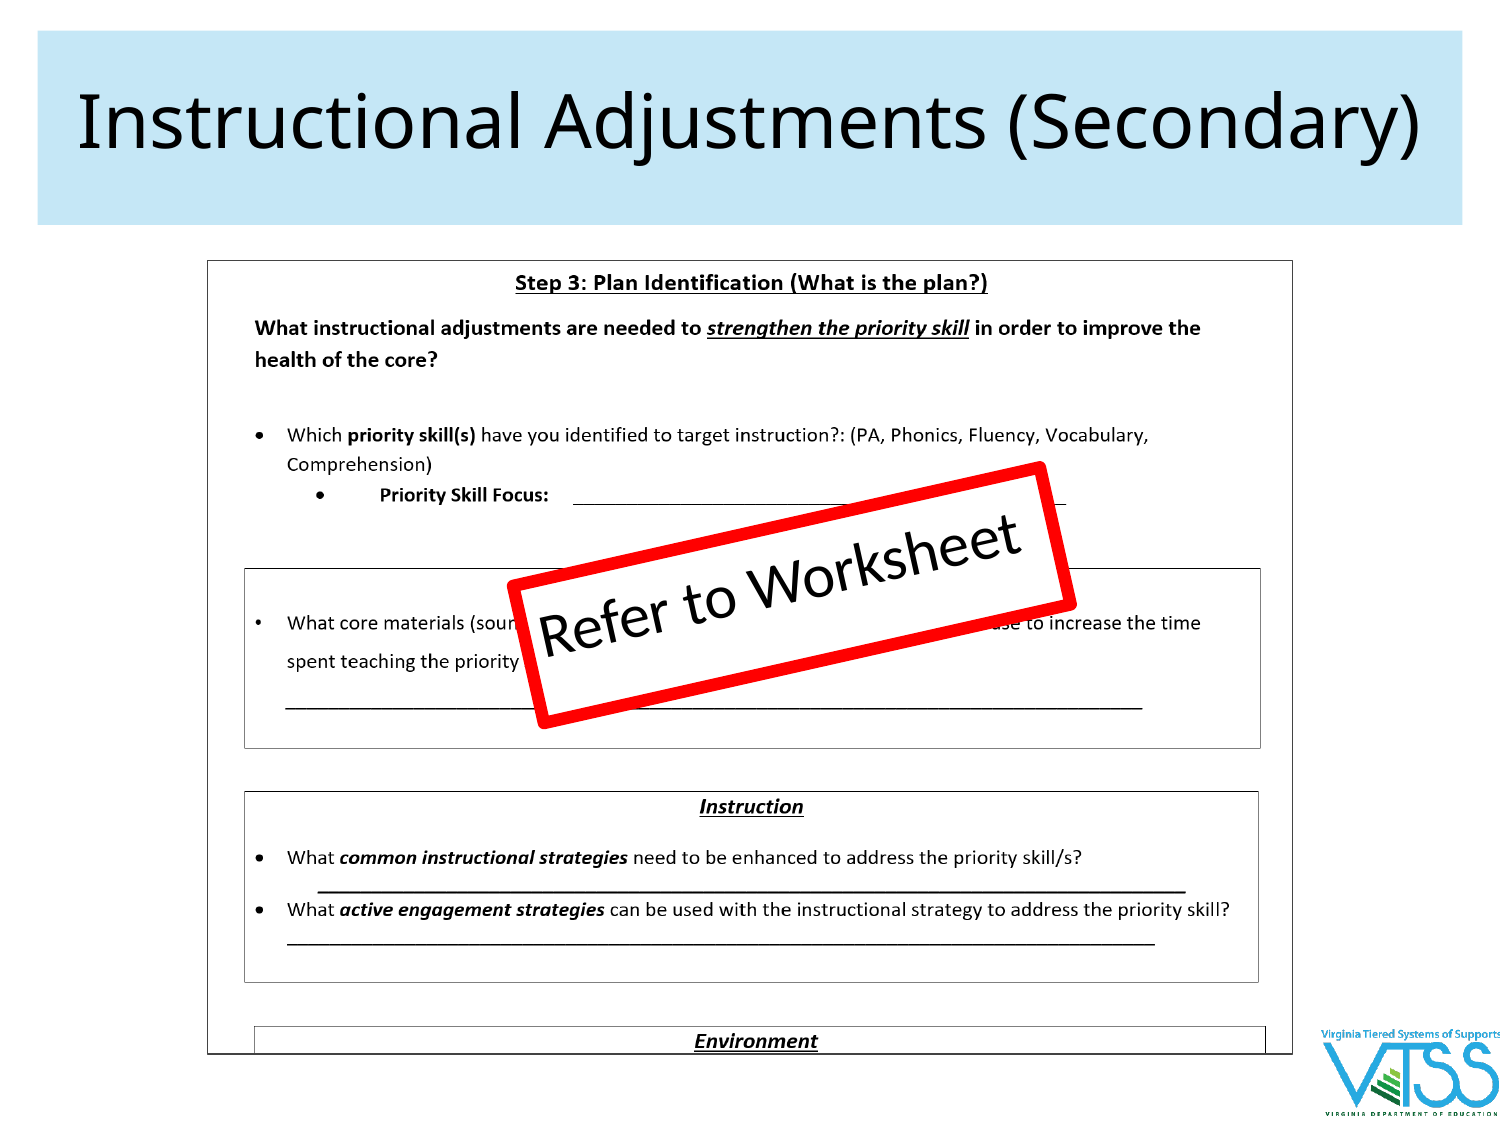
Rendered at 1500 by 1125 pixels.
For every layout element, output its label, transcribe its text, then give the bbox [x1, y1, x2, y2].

picture [207, 260, 1292, 1054]
picture [1321, 1029, 1500, 1116]
title Instructional Adjustments (Secondary) [37, 30, 1463, 225]
